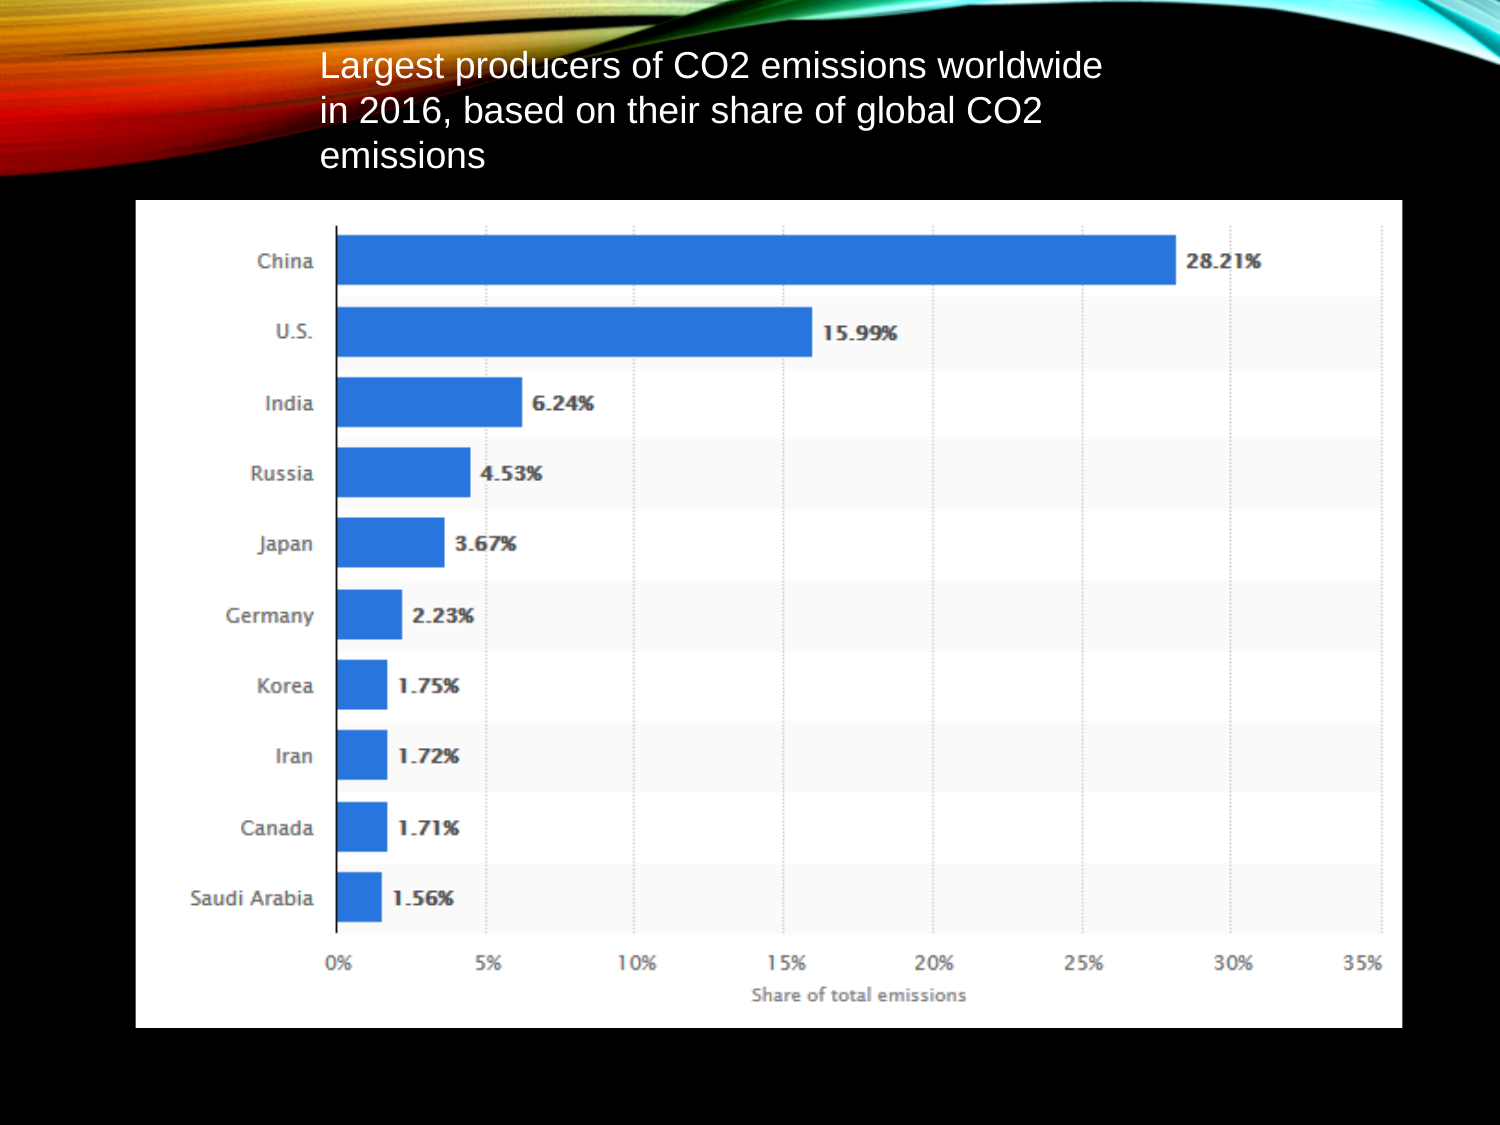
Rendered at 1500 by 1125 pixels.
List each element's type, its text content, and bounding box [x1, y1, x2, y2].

text_box Largest producers of CO2 emissions worldwide in 2016, based on their share of global CO2 emissions [304, 33, 1154, 184]
picture [135, 199, 1403, 1028]
picture [0, 0, 1500, 178]
